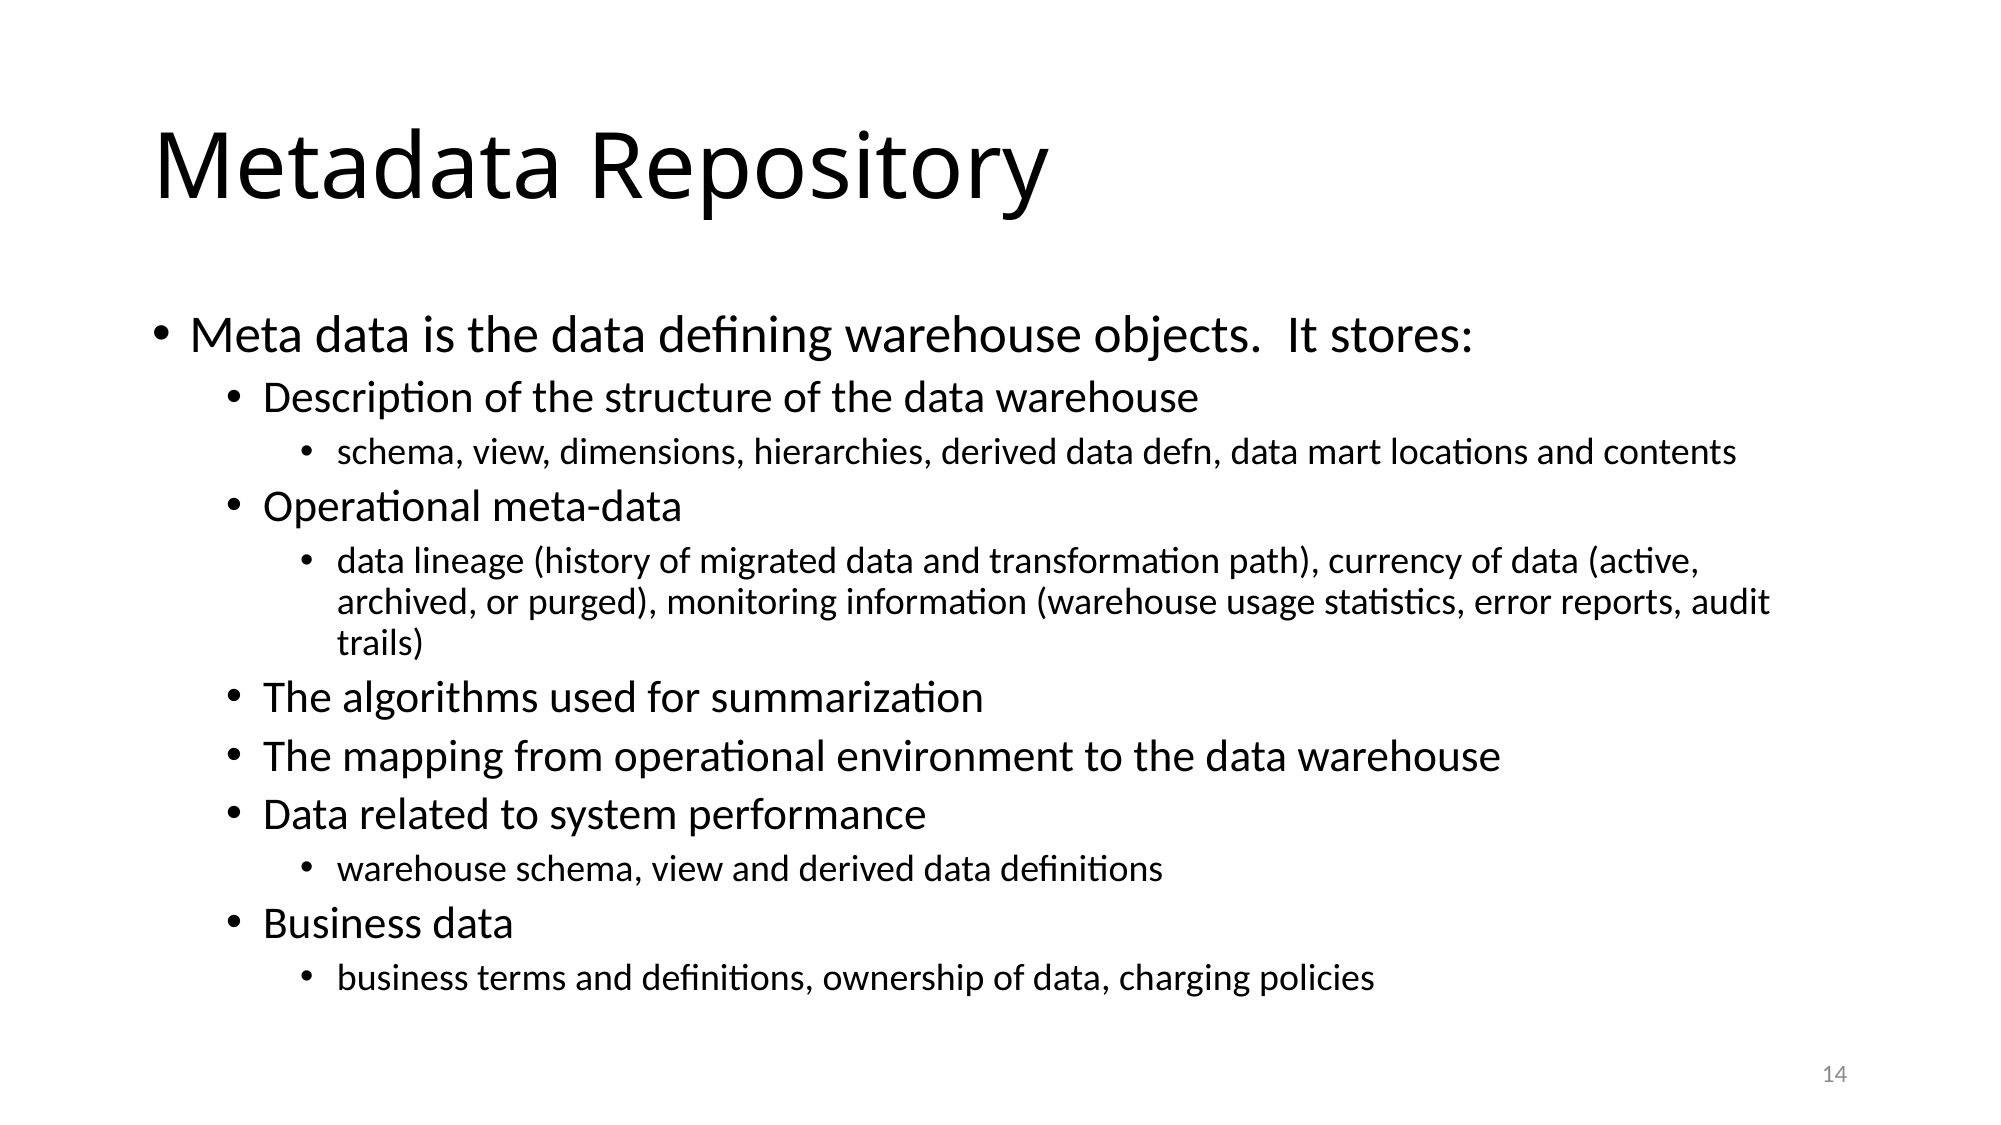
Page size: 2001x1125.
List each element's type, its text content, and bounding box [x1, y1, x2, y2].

list Meta data is the data defining warehouse objects. It stores: Description of the structure of the data warehouse schema, view, dimensions, hierarchies, derived data defn, data mart locations and contents Operational meta-data data lineage (history of migrated data and transformation path), currency of data (active, archived, or purged), monitoring information (warehouse usage statistics, error reports, audit trails) The algorithms used for summarization The mapping from operational environment to the data warehouse Data related to system performance warehouse schema, view and derived data definitions Business data business terms and definitions, ownership of data, charging policies [137, 299, 1863, 1014]
title Metadata Repository [137, 59, 1863, 278]
slide_number 14 [1412, 1042, 1863, 1103]
